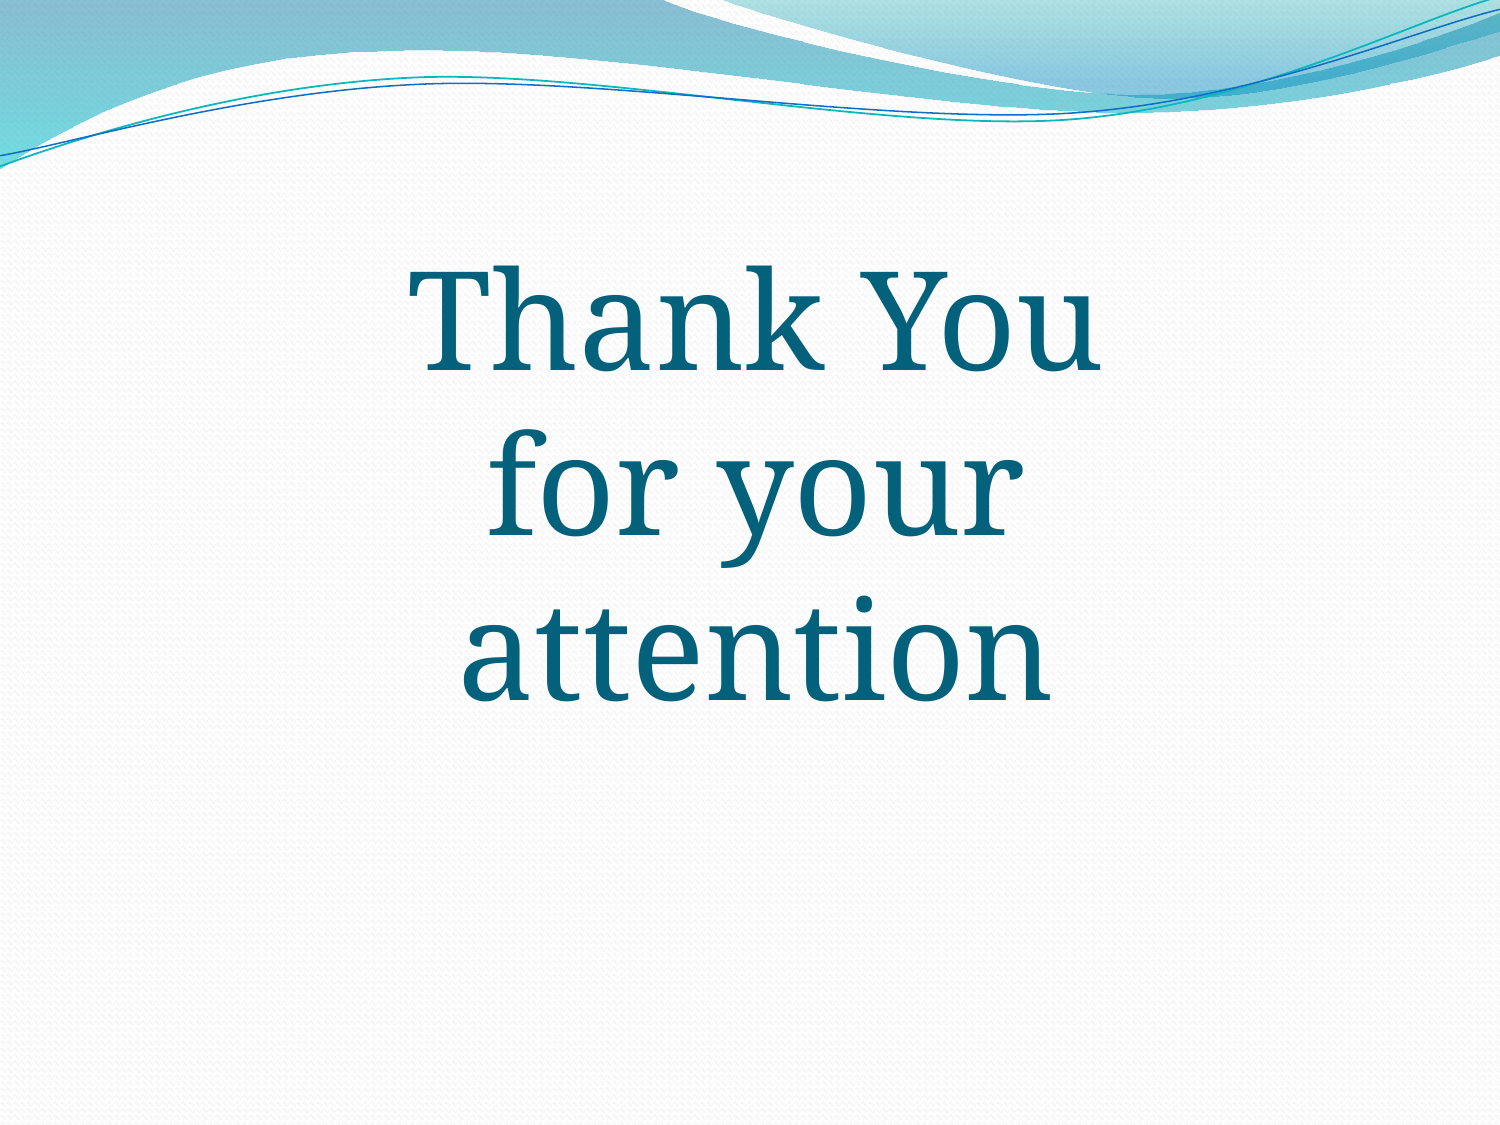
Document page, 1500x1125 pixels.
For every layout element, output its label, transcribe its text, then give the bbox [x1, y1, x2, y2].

title Thank You for your attention [301, 172, 1211, 728]
